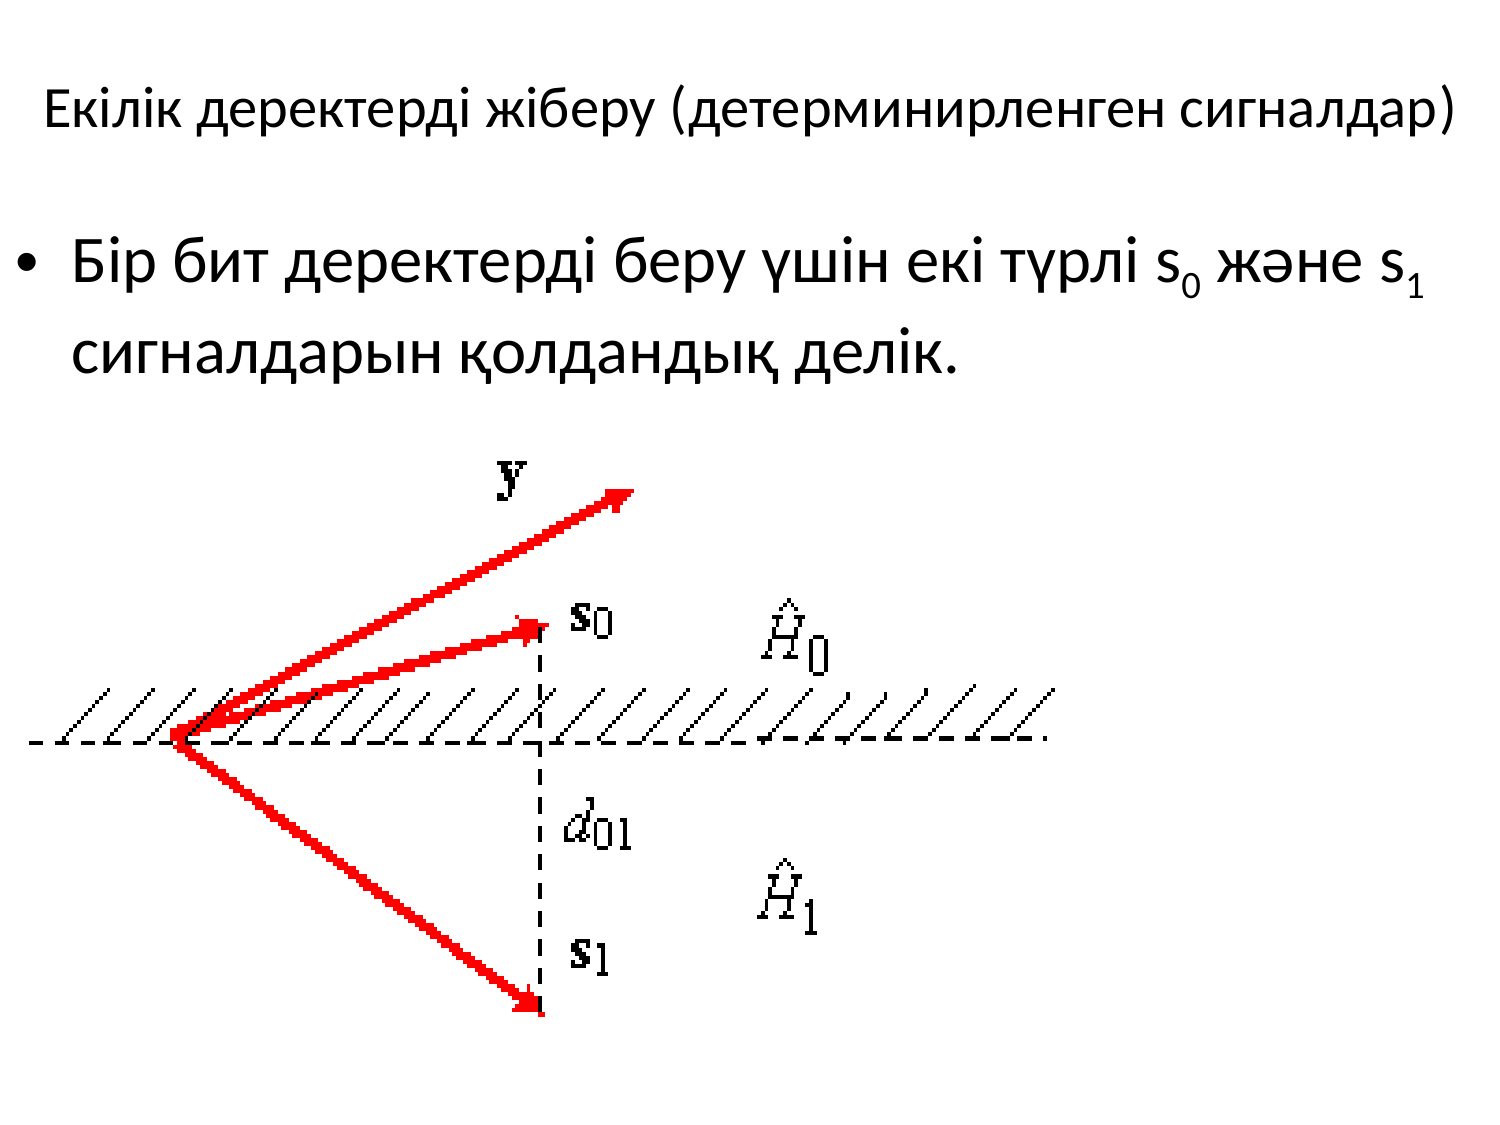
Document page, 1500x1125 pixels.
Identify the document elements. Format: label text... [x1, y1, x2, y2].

list Бір бит деректерді беру үшін екі түрлі s0 және s1 сигналдарын қолдандық делік. [0, 208, 1500, 951]
picture [29, 461, 1055, 1018]
title Екілік деректерді жіберу (детерминирленген сигналдар) [0, 35, 1500, 173]
